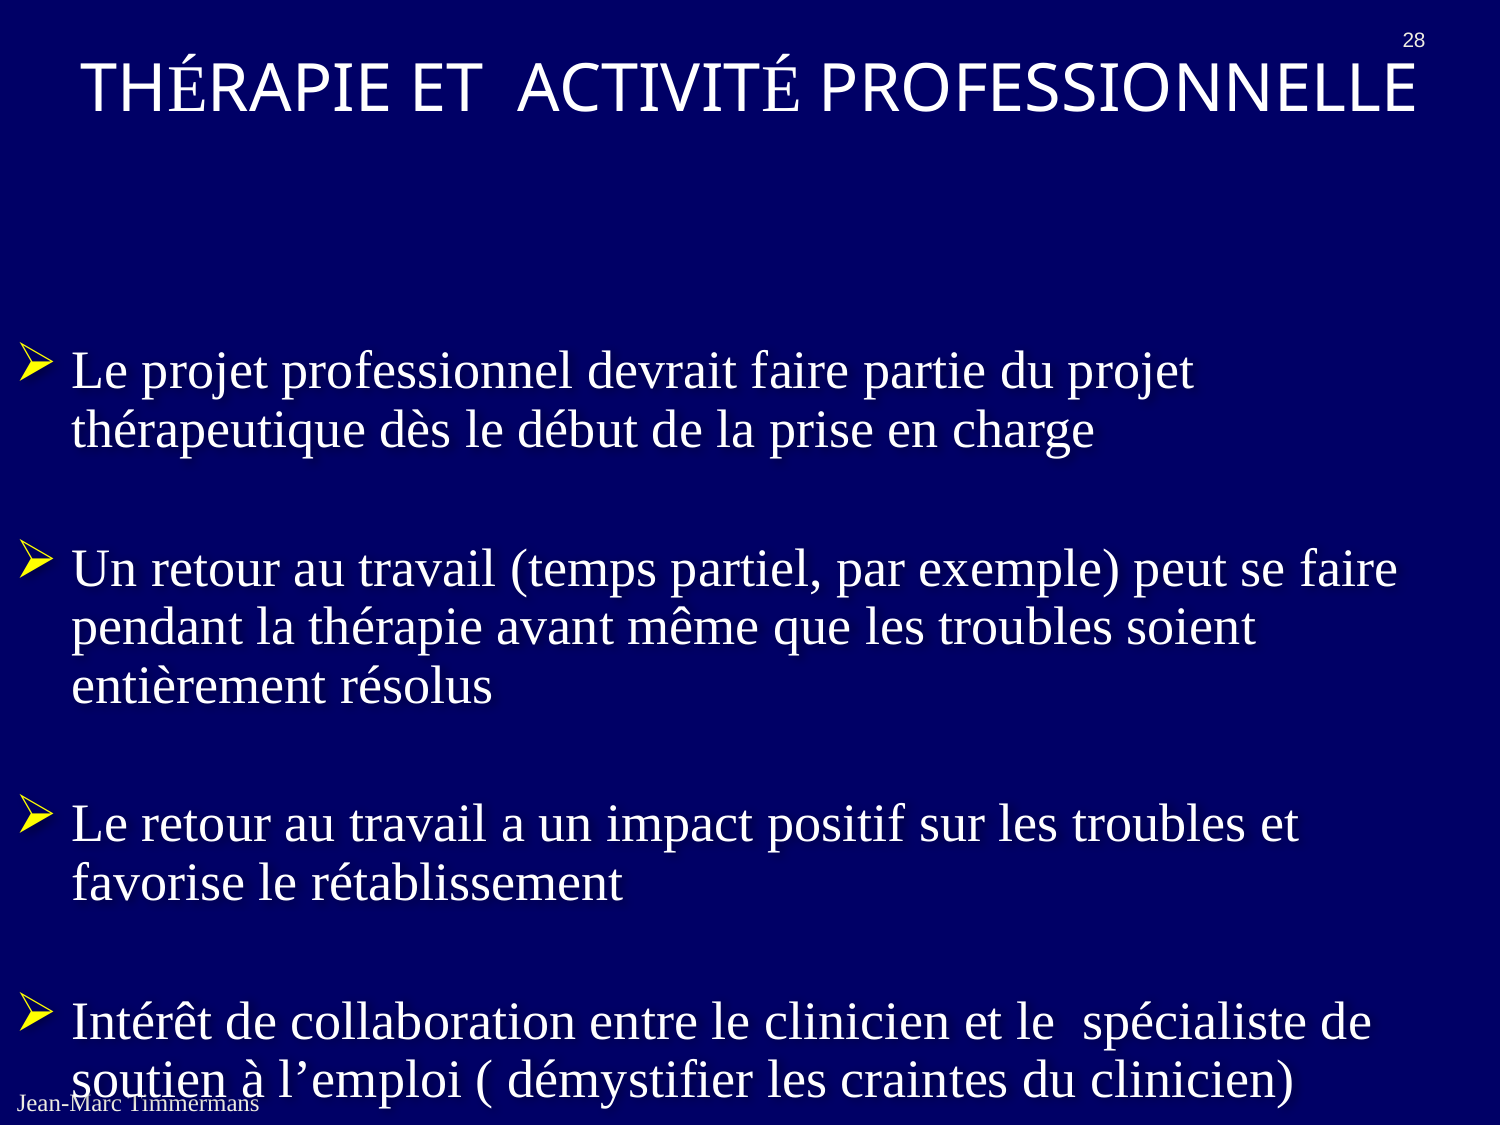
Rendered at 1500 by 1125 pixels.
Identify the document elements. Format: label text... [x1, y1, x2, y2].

title THÉRAPIE ET ACTIVITÉ PROFESSIONNELLE [0, 37, 1500, 225]
list Le projet professionnel devrait faire partie du projet thérapeutique dès le début de la prise en charge Un retour au travail (temps partiel, par exemple) peut se faire pendant la thérapie avant même que les troubles soient entièrement résolus Le retour au travail a un impact positif sur les troubles et favorise le rétablissement Intérêt de collaboration entre le clinicien et le spécialiste de soutien à l’emploi ( démystifier les craintes du clinicien) [0, 237, 1500, 1125]
slide_number 28 [1387, 19, 1483, 86]
